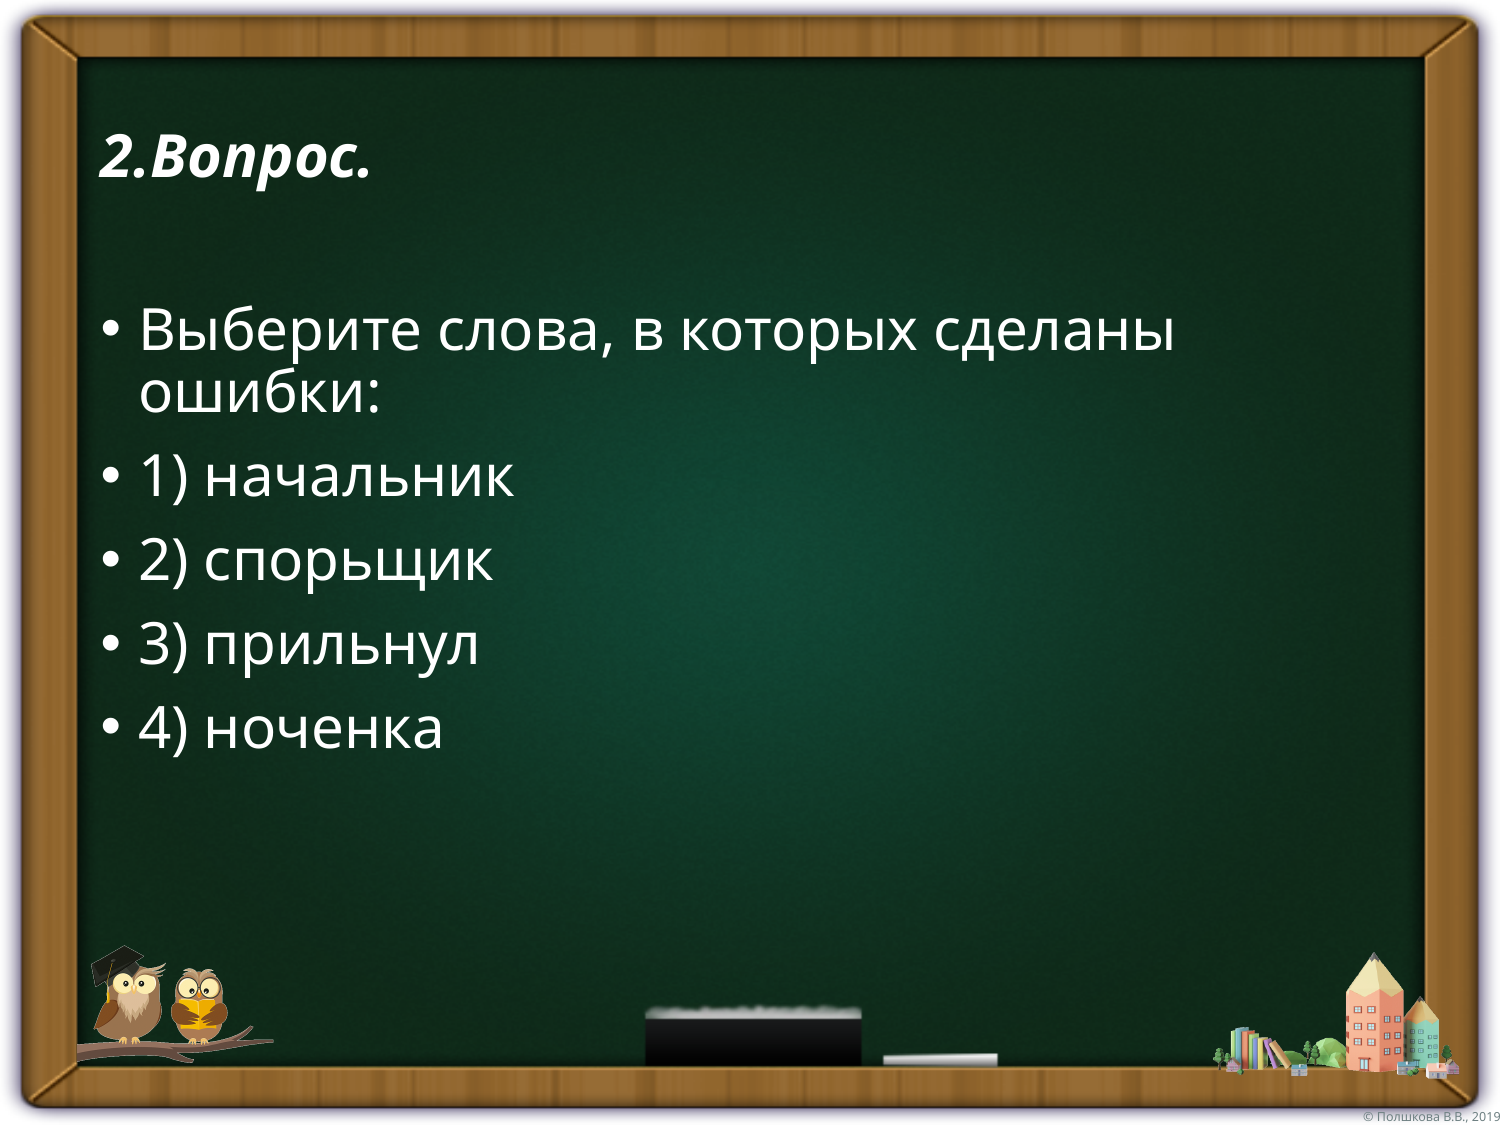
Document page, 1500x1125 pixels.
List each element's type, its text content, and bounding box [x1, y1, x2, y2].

picture [0, 0, 1500, 1125]
list Выберите слова, в которых сделаны ошибки: 1) начальник 2) спорьщик 3) прильнул 4) ноченка [85, 292, 1415, 1006]
title 2.Вопрос. [85, 52, 1416, 271]
